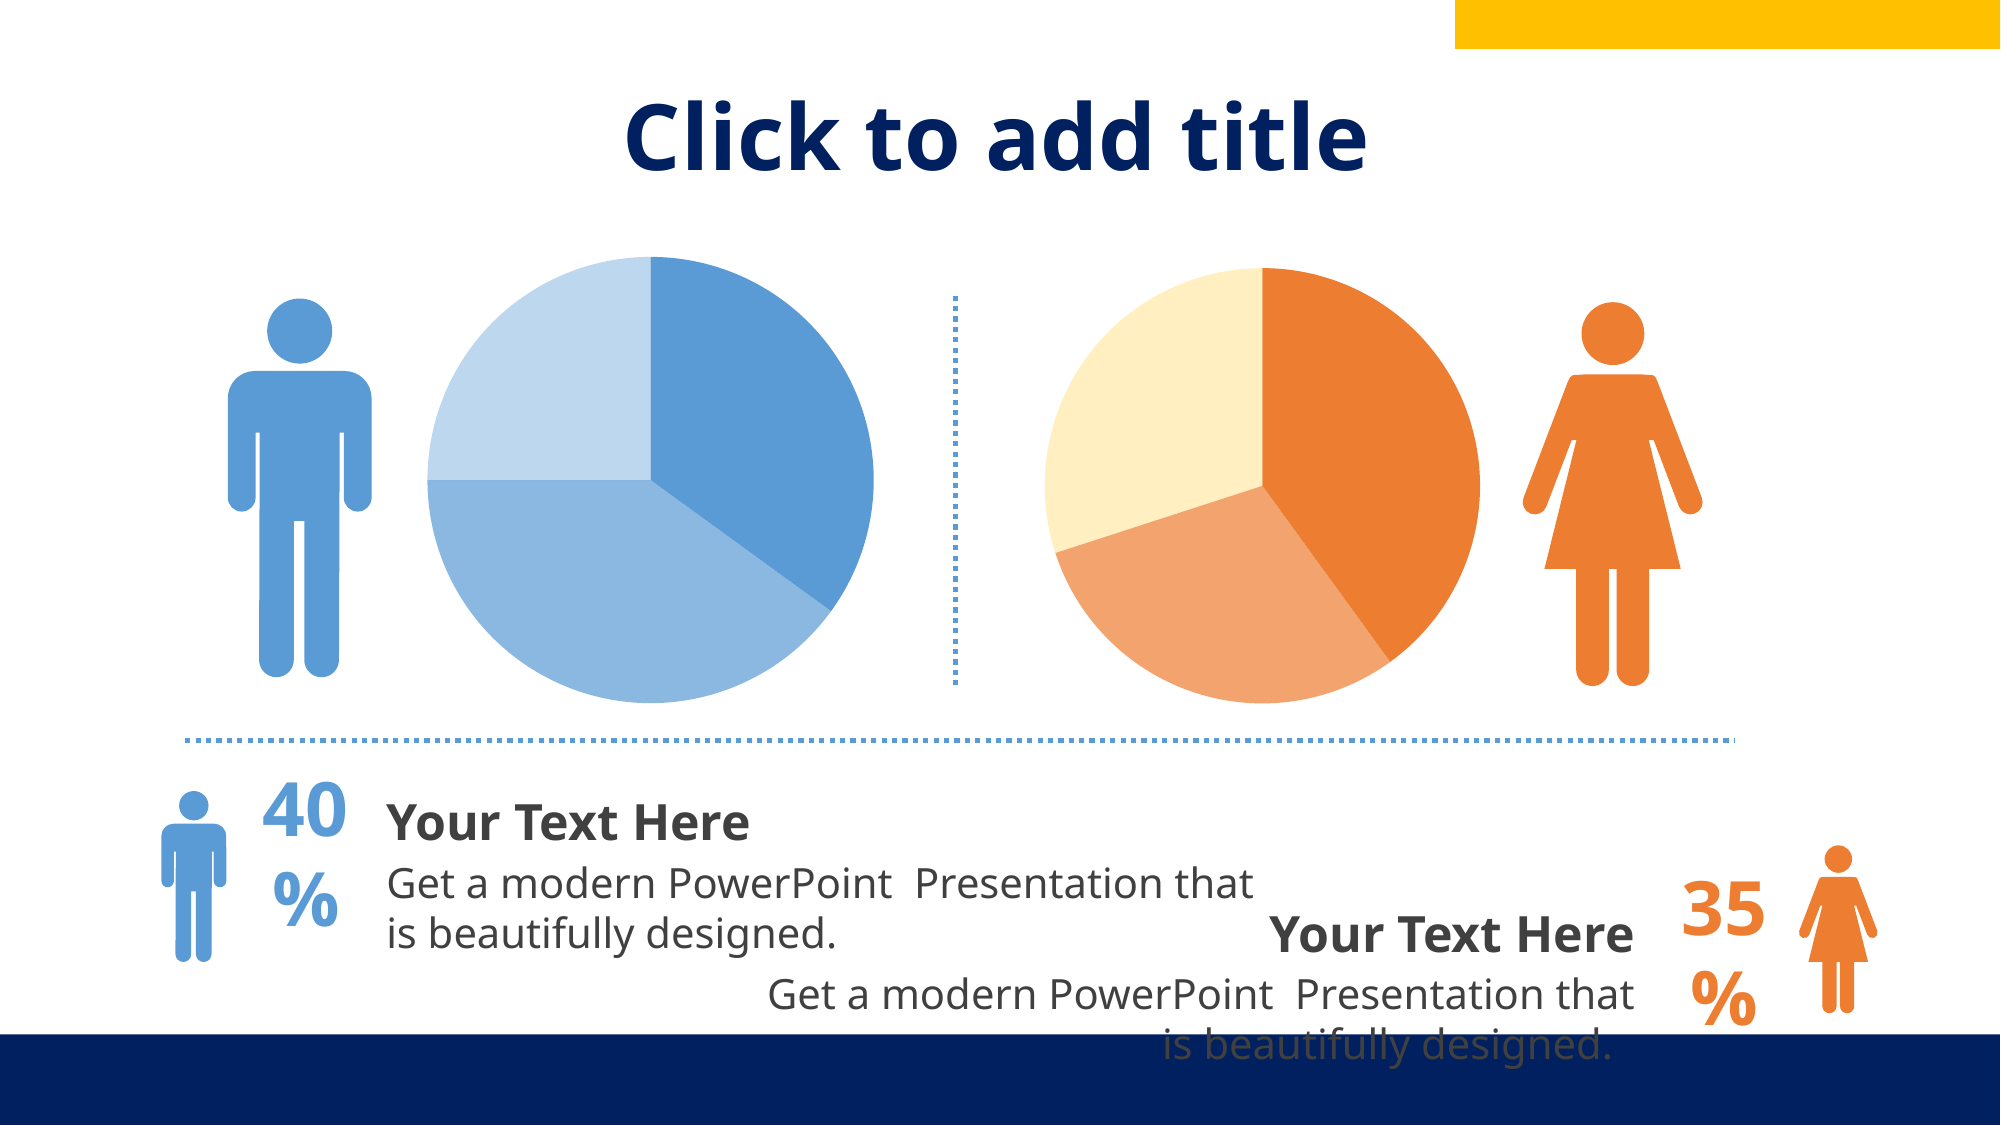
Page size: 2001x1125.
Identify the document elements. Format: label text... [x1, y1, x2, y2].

text_box [1823, 844, 1854, 874]
text_box [160, 790, 228, 964]
text_box [1521, 373, 1704, 688]
chart [1035, 258, 1490, 714]
text_box Your Text Here [381, 783, 1275, 859]
text_box [1799, 875, 1879, 1015]
chart [418, 247, 883, 714]
text_box Get a modern PowerPoint Presentation that is beautifully designed. [746, 970, 1650, 1076]
text_box Your Text Here [746, 894, 1650, 970]
text_box 35% [1649, 853, 1799, 1049]
text_box [226, 369, 373, 679]
title Click to add title [65, 50, 1929, 232]
text_box [1580, 301, 1646, 367]
text_box Get a modern PowerPoint Presentation that is beautifully designed. [371, 859, 1275, 964]
text_box 40% [231, 753, 381, 949]
text_box [266, 297, 334, 365]
